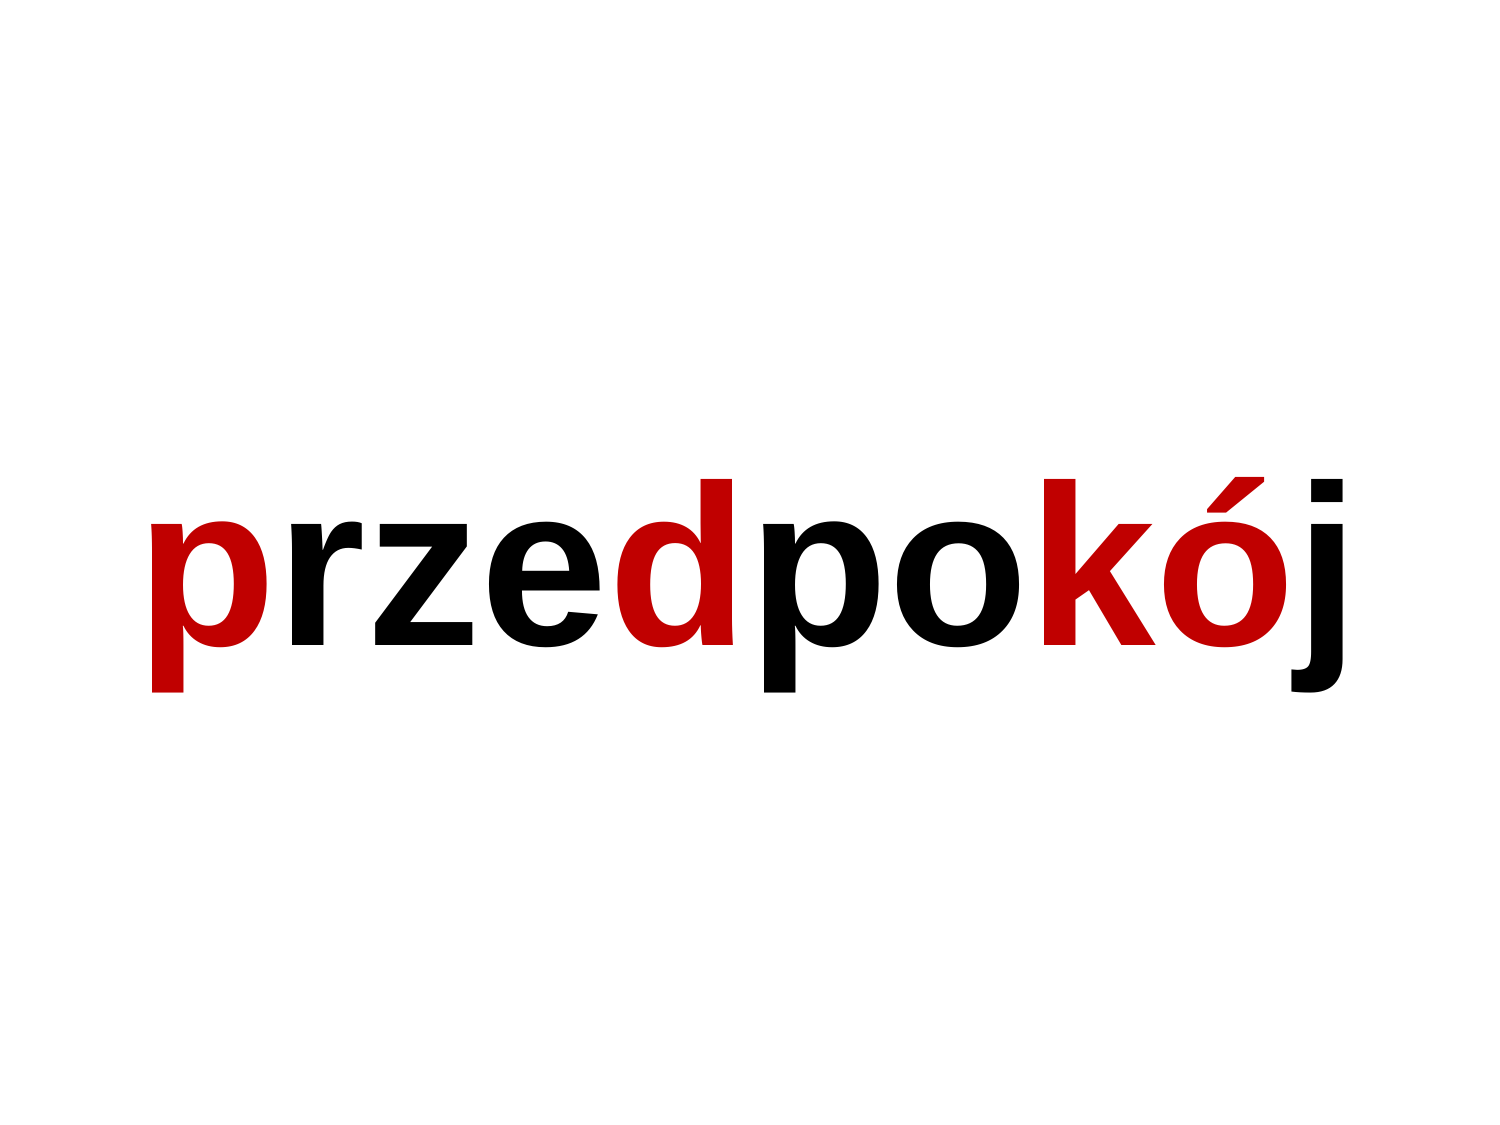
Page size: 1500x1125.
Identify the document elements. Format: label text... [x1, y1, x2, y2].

text_box przedpokój [73, 408, 1424, 776]
